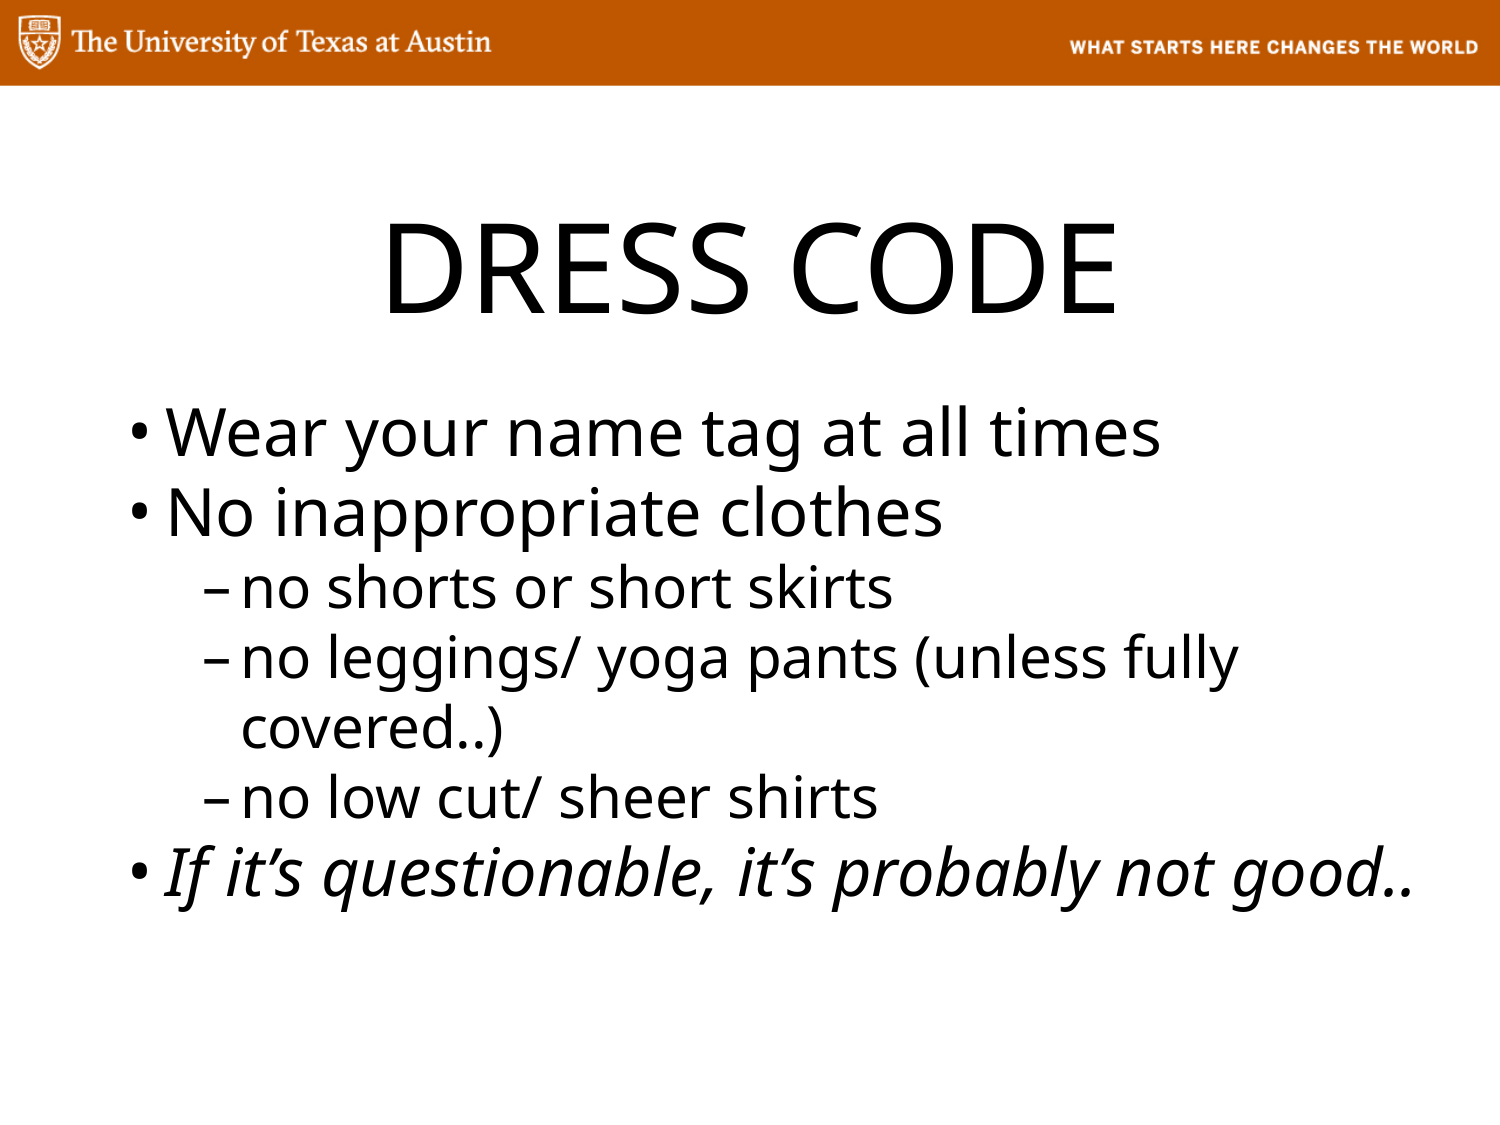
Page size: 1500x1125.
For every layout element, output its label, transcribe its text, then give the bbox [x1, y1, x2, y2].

list Wear your name tag at all times No inappropriate clothes no shorts or short skirts no leggings/ yoga pants (unless fully covered..) no low cut/ sheer shirts If it’s questionable, it’s probably not good.. [0, 375, 1471, 1024]
title DRESS CODE [75, 170, 1425, 358]
picture [0, 0, 1500, 1125]
